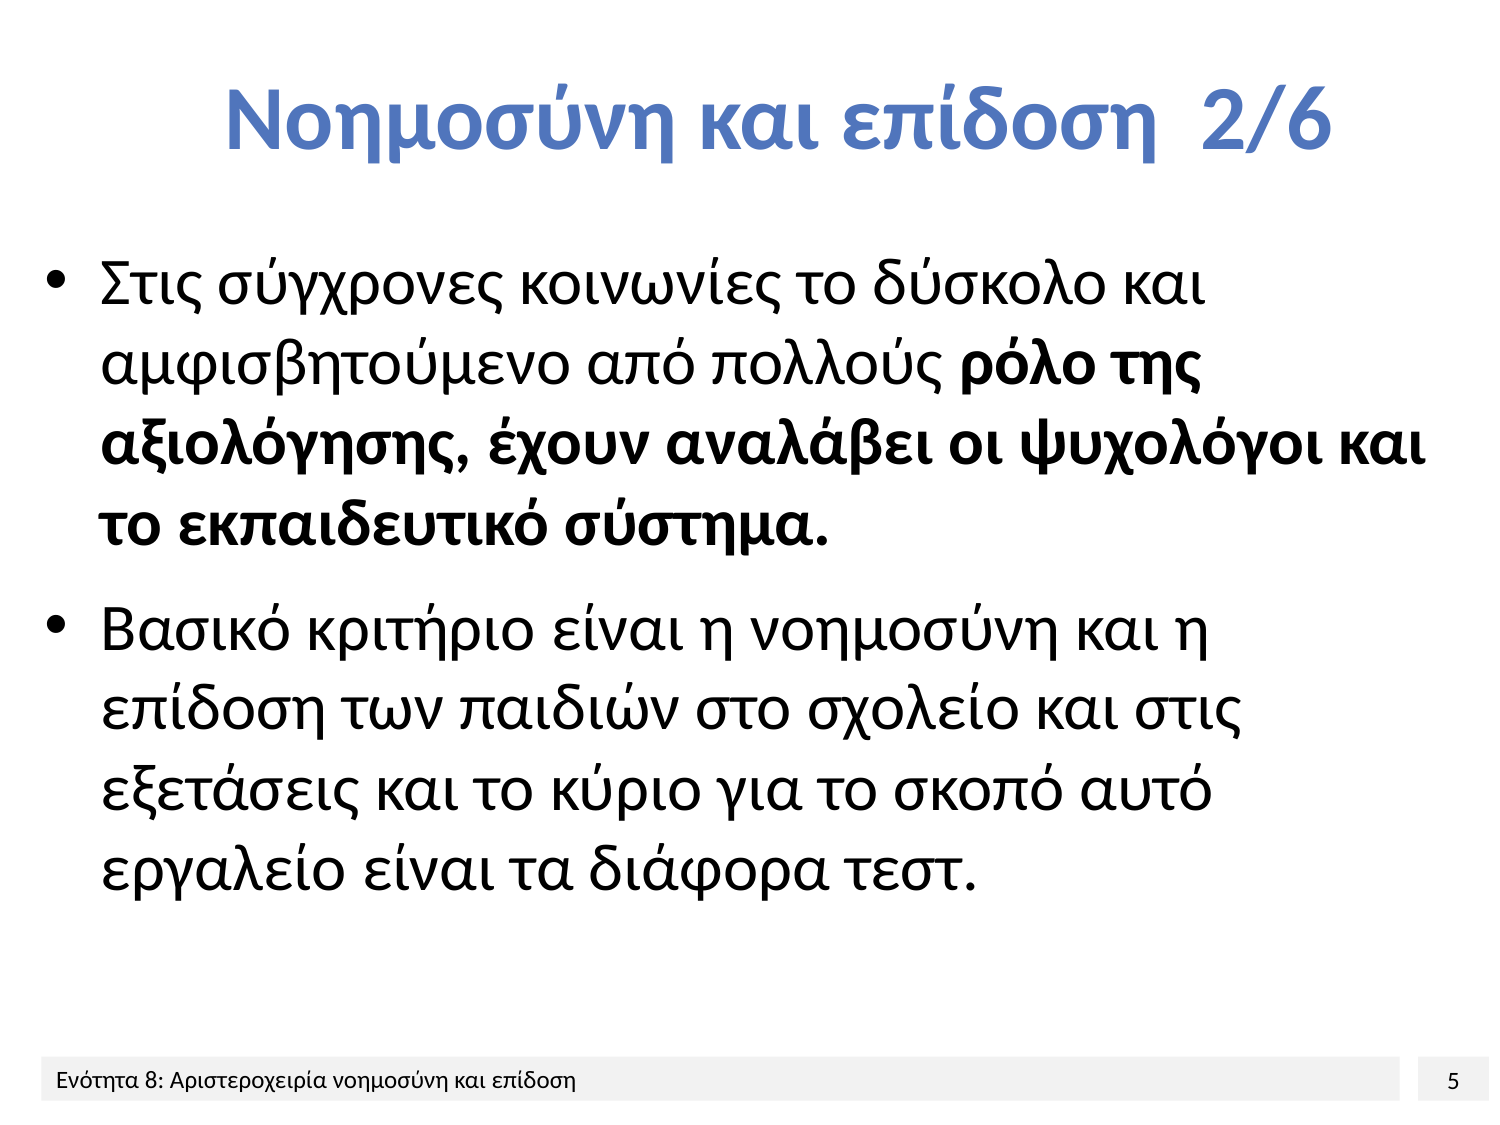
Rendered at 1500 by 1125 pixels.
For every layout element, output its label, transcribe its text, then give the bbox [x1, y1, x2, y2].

list Στις σύγχρονες κοινωνίες το δύσκολο και αμφισβητούμενο από πολλούς ρόλο της αξιολόγησης, έχουν αναλάβει οι ψυχολόγοι και το εκπαιδευτικό σύστημα. Βασικό κριτήριο είναι η νοημοσύνη και η επίδοση των παιδιών στο σχολείο και στις εξετάσεις και το κύριο για το σκοπό αυτό εργαλείο είναι τα διάφορα τεστ. [29, 125, 1459, 1071]
title Νοημοσύνη και επίδοση 2/6 [194, 54, 1365, 125]
